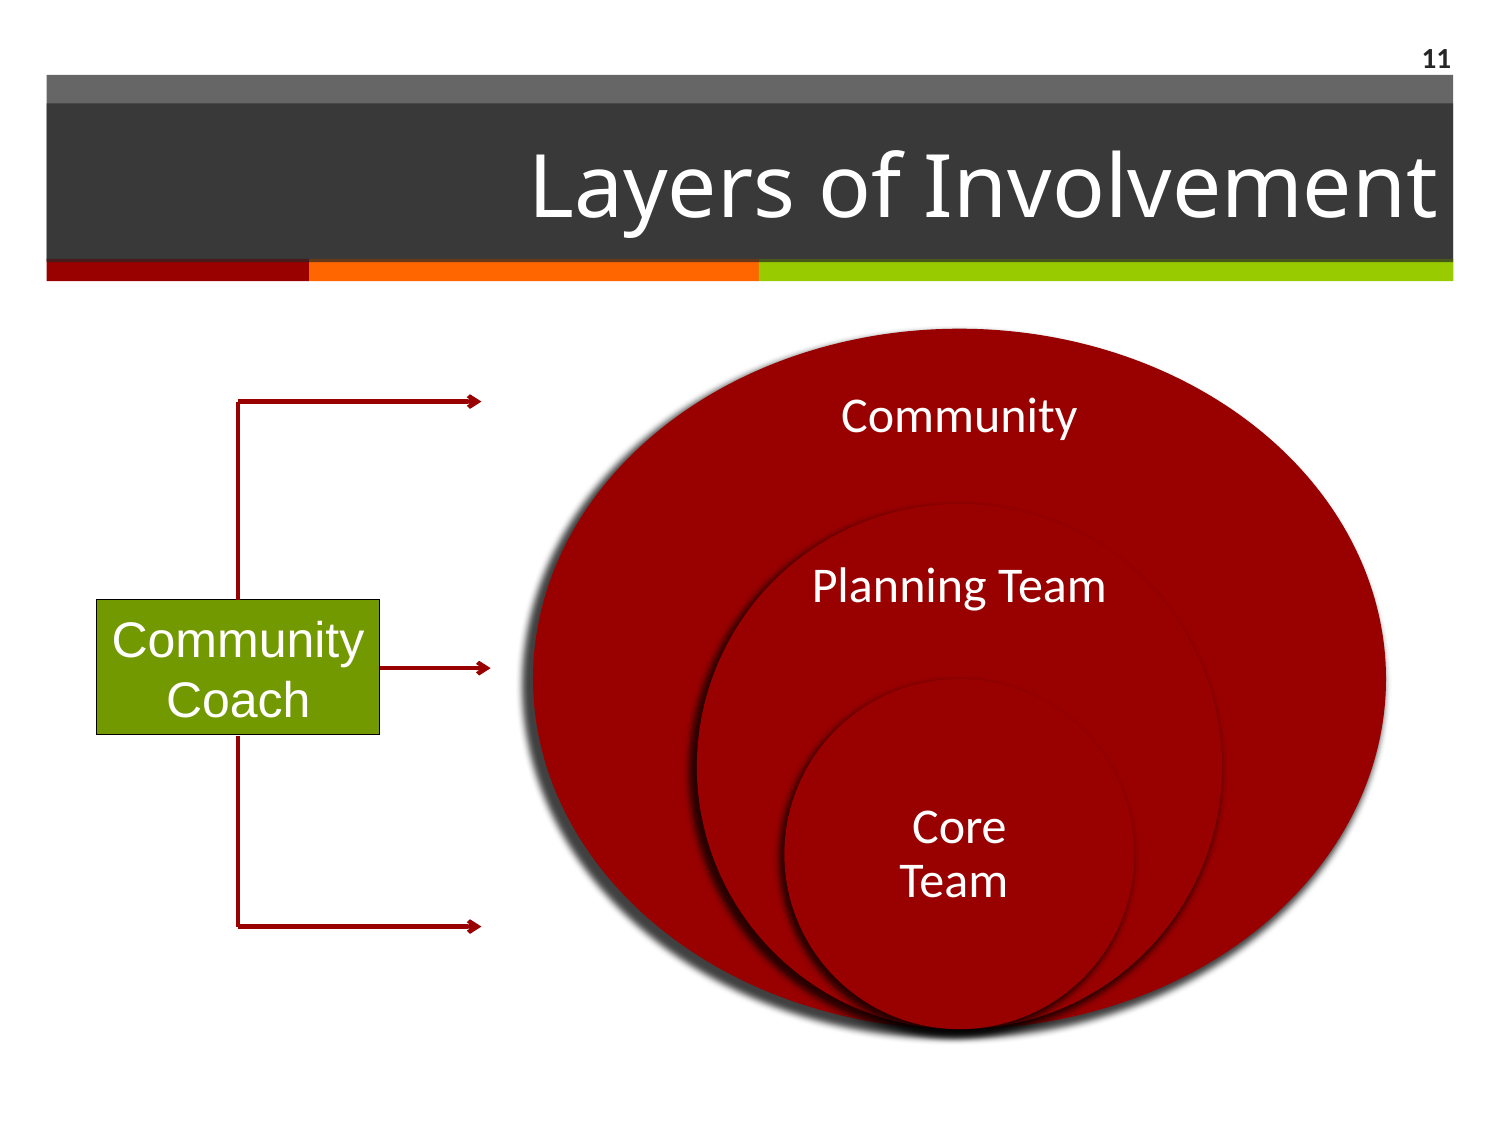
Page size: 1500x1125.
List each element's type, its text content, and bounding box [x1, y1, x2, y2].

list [499, 328, 1420, 1030]
slide_number 11 [1362, 27, 1467, 87]
title Layers of Involvement [46, 103, 1454, 263]
text_box Community Coach [96, 599, 380, 735]
